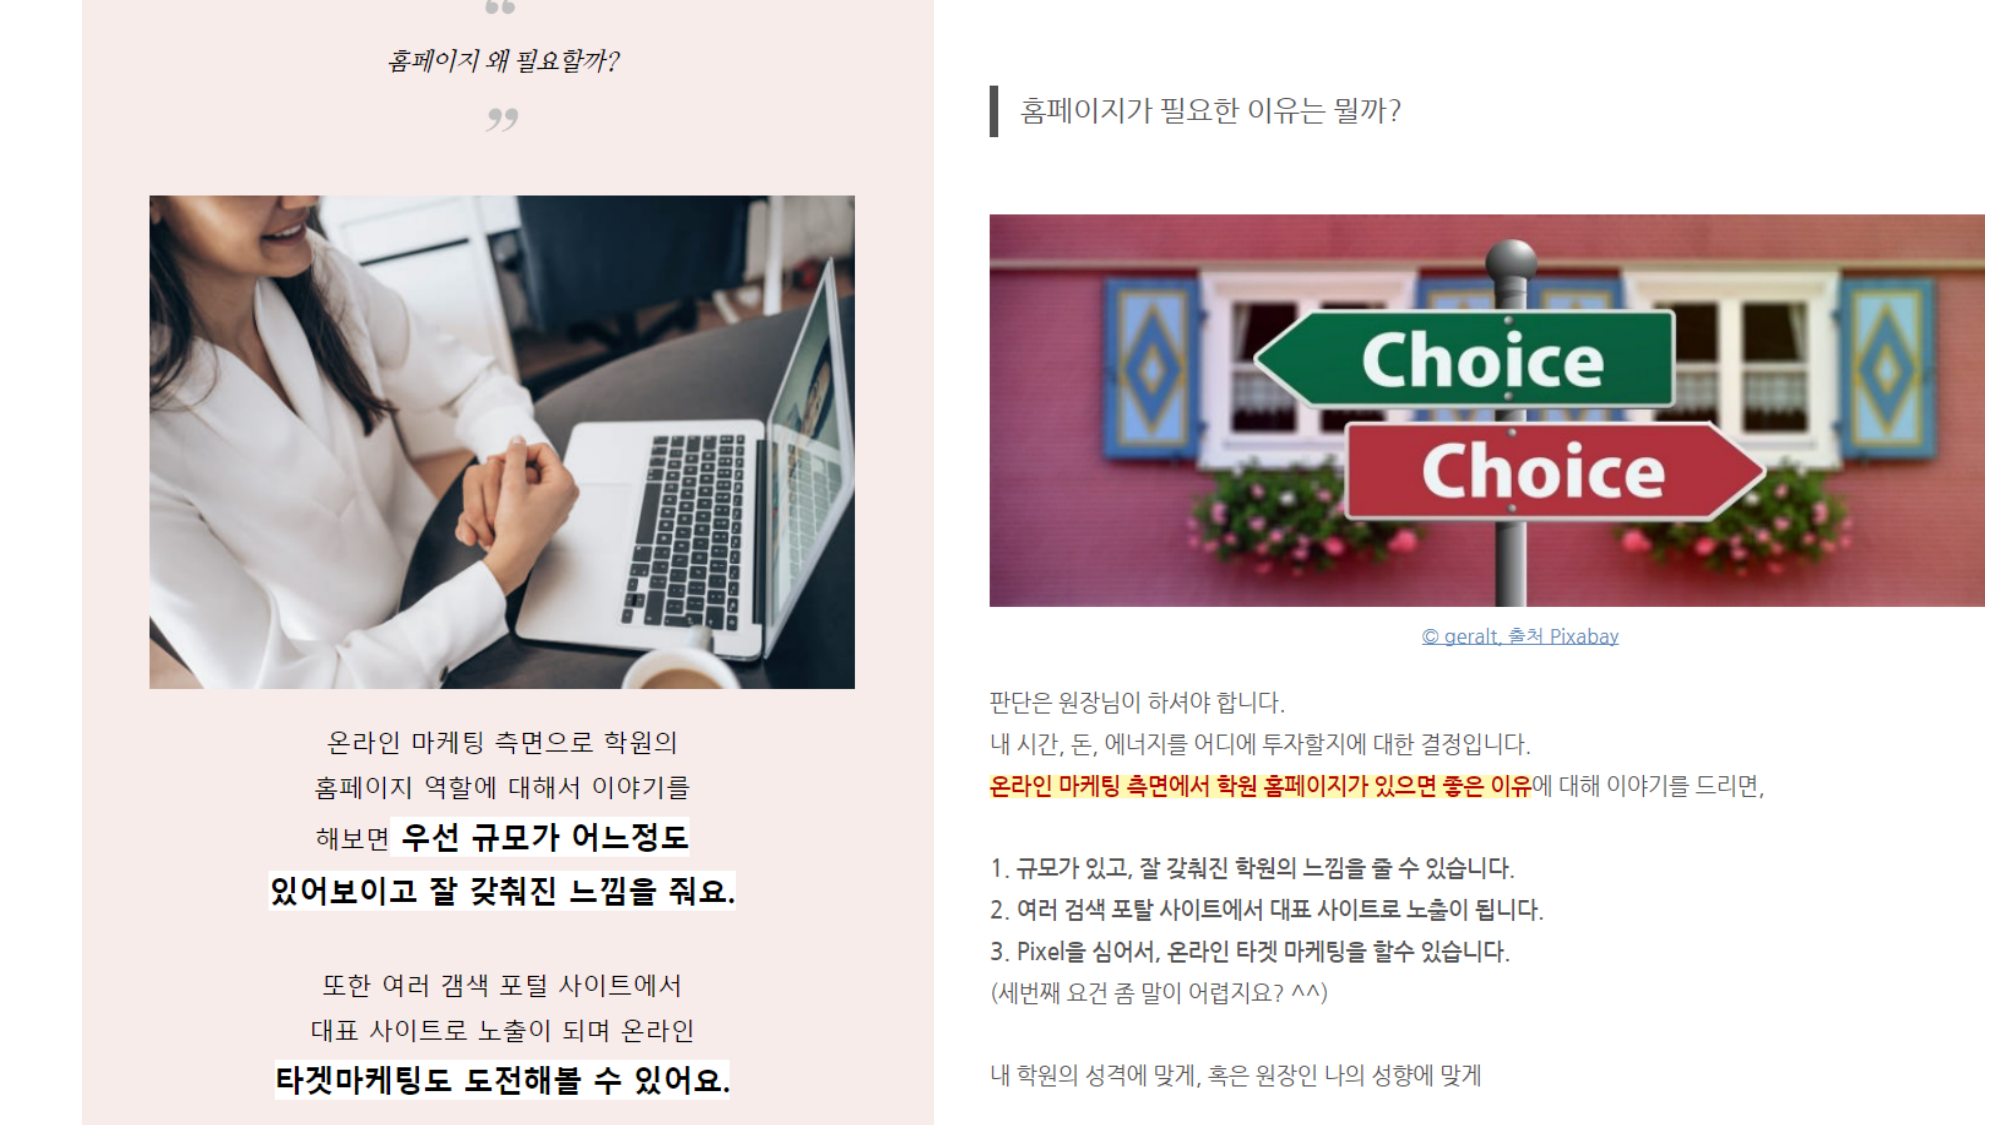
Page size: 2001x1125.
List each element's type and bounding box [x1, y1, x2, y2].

picture [952, 71, 1985, 1094]
picture [82, 0, 934, 1125]
